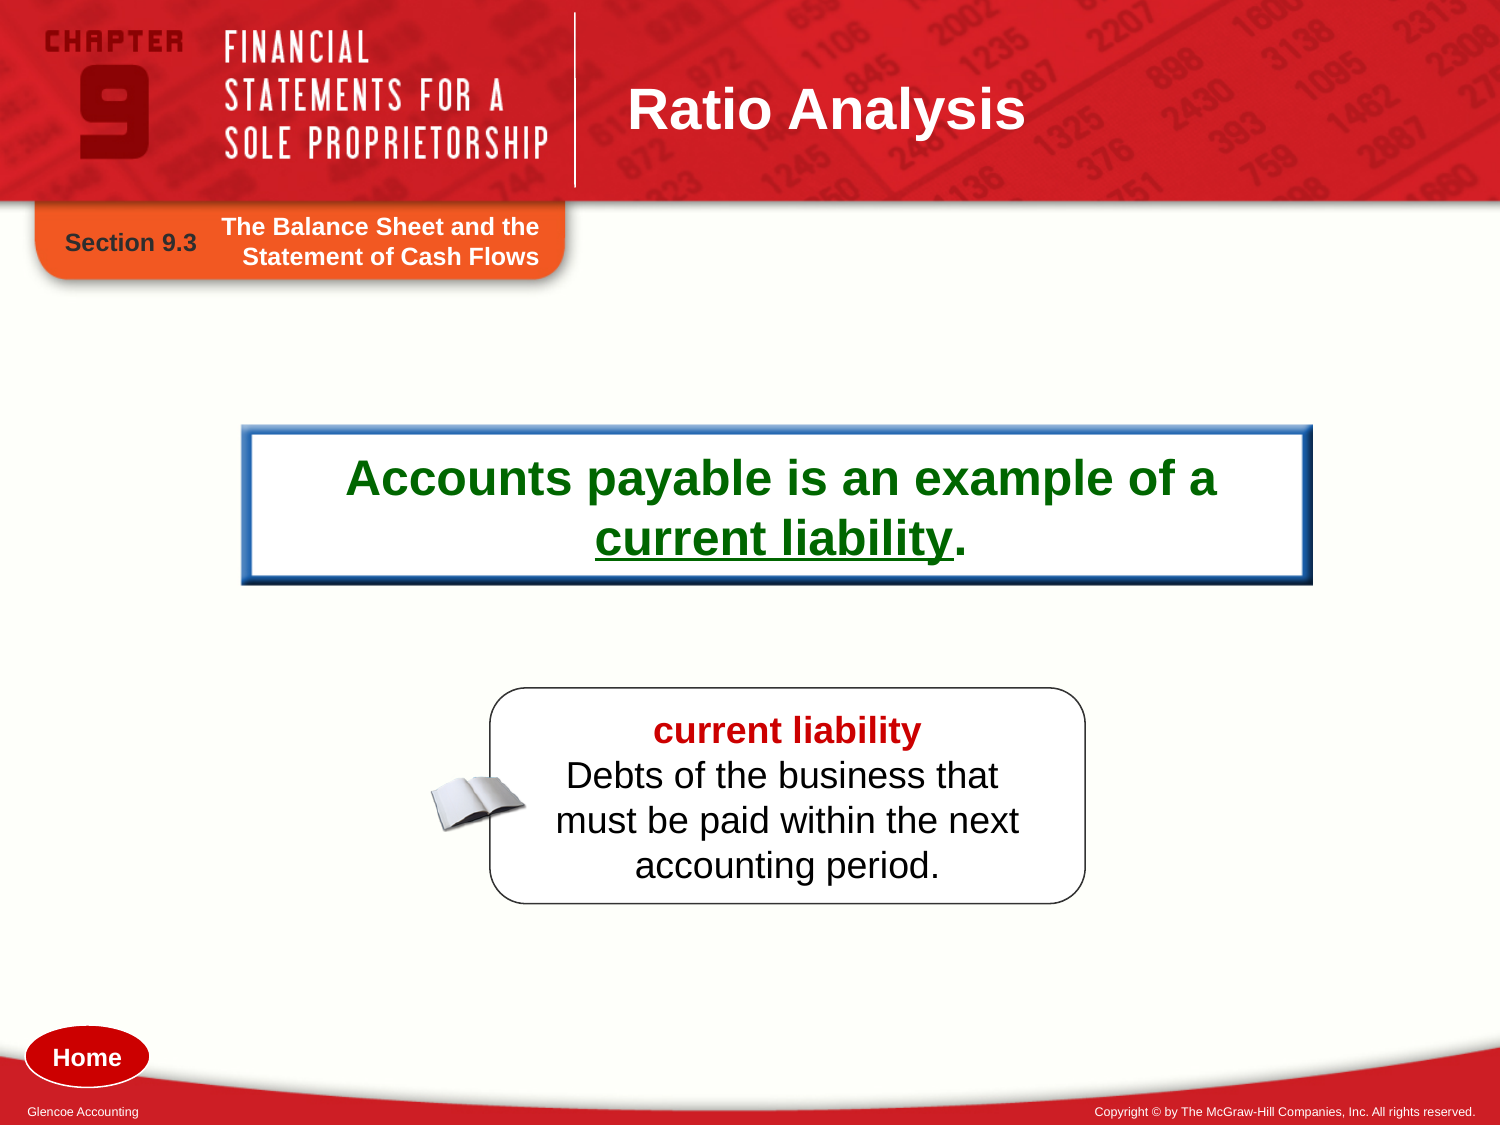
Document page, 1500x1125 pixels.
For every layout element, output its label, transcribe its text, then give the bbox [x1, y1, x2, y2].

text_box Home [24, 1024, 151, 1088]
text_box The Balance Sheet and the Statement of Cash Flows [205, 203, 555, 278]
picture [0, 0, 1500, 1125]
text_box Section 9.3 [49, 219, 263, 264]
title Ratio Analysis [612, 24, 1494, 188]
text_box current liability Debts of the business that must be paid within the next accounting period. [489, 687, 1086, 904]
